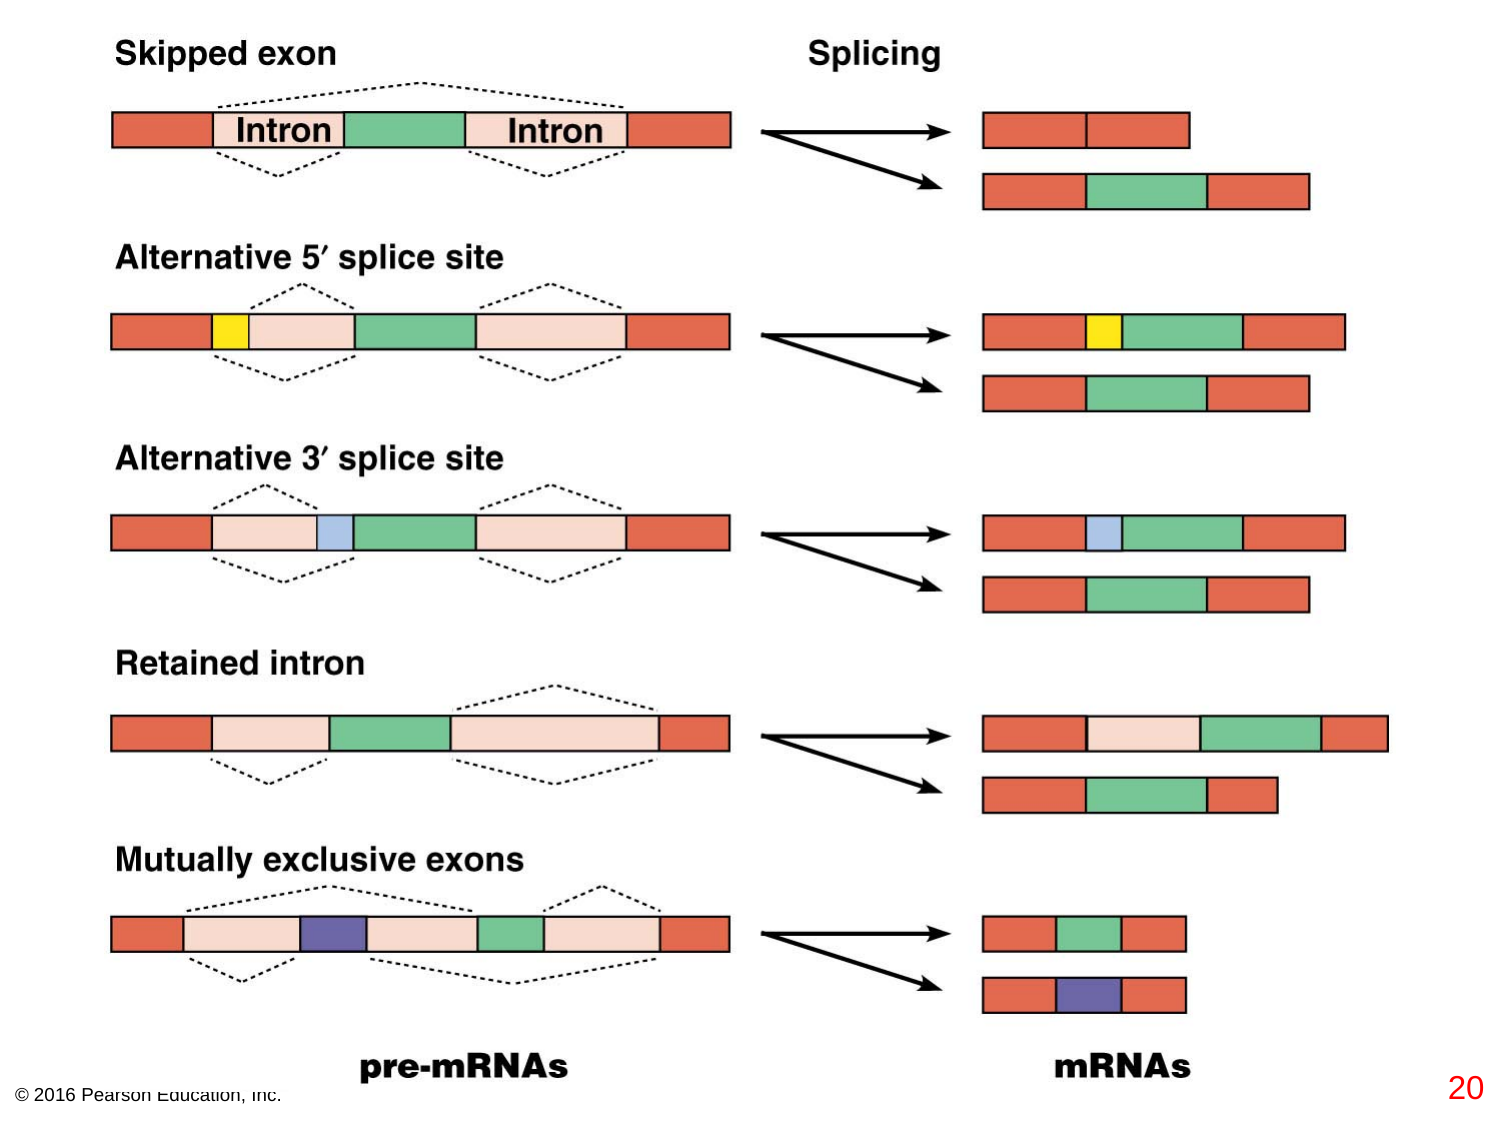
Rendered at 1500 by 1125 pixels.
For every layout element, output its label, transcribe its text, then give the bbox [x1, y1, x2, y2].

footer © 2016 Pearson Education, Inc. [0, 1063, 507, 1124]
picture [104, 33, 1396, 1092]
